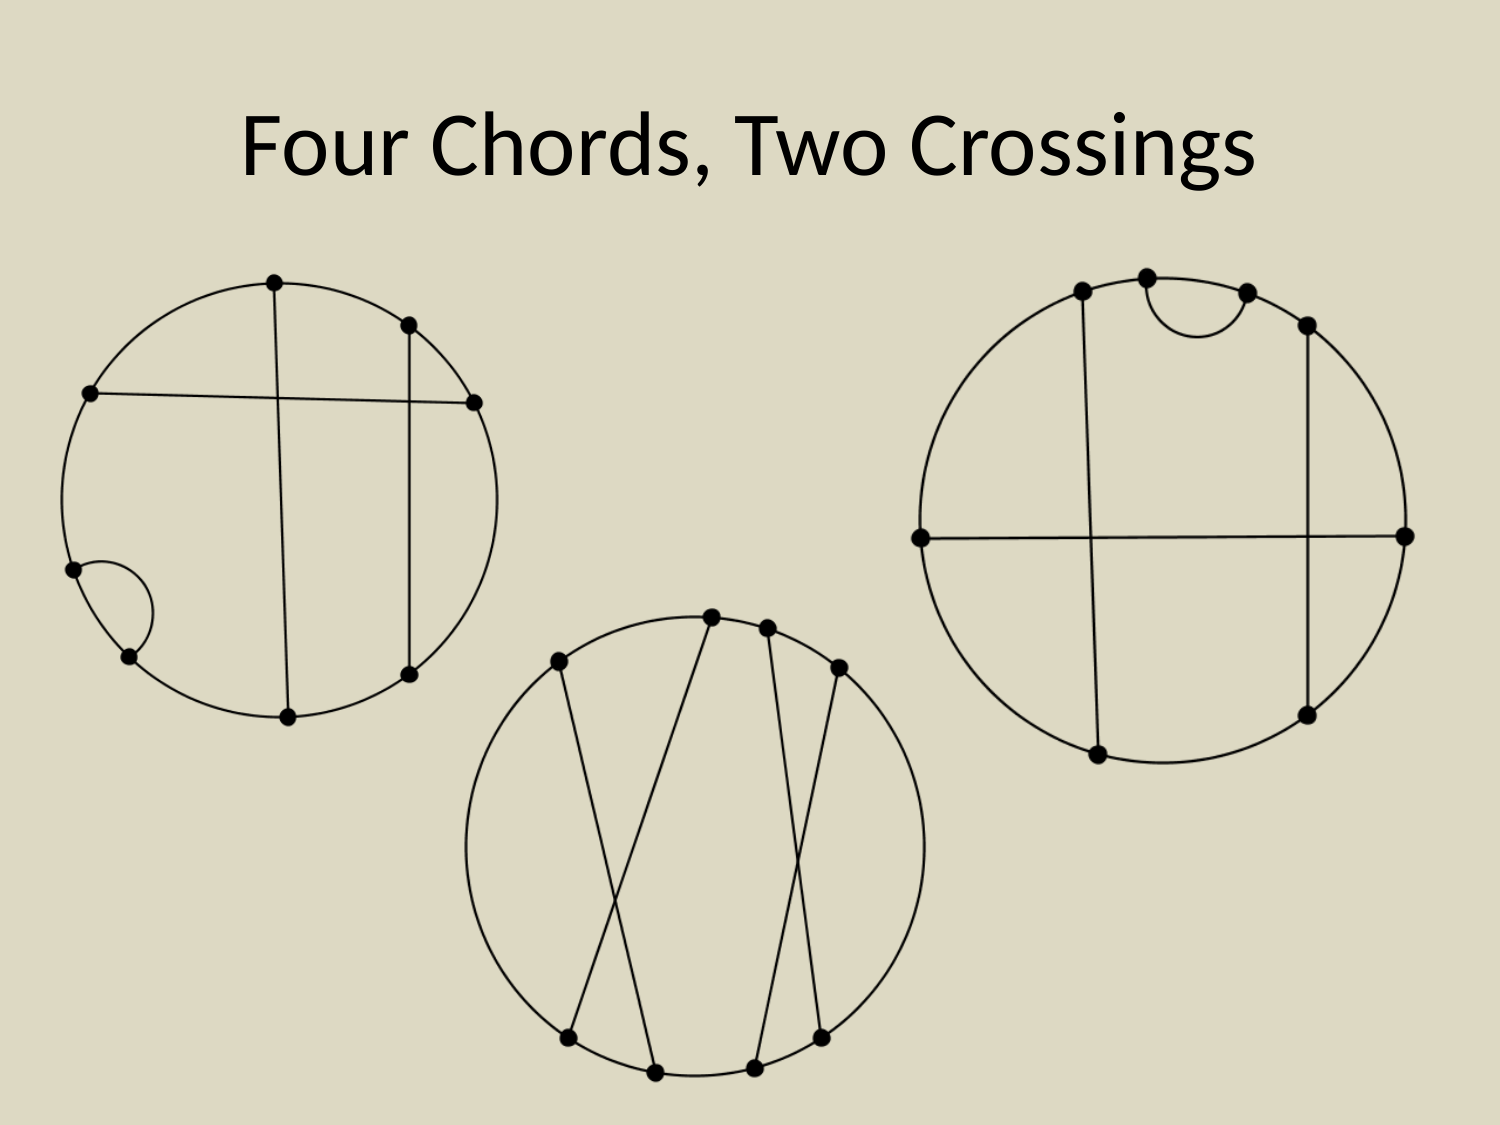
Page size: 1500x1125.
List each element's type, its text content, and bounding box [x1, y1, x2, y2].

picture [454, 573, 932, 1100]
title Four Chords, Two Crossings [75, 45, 1425, 233]
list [44, 234, 515, 762]
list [891, 262, 1426, 789]
